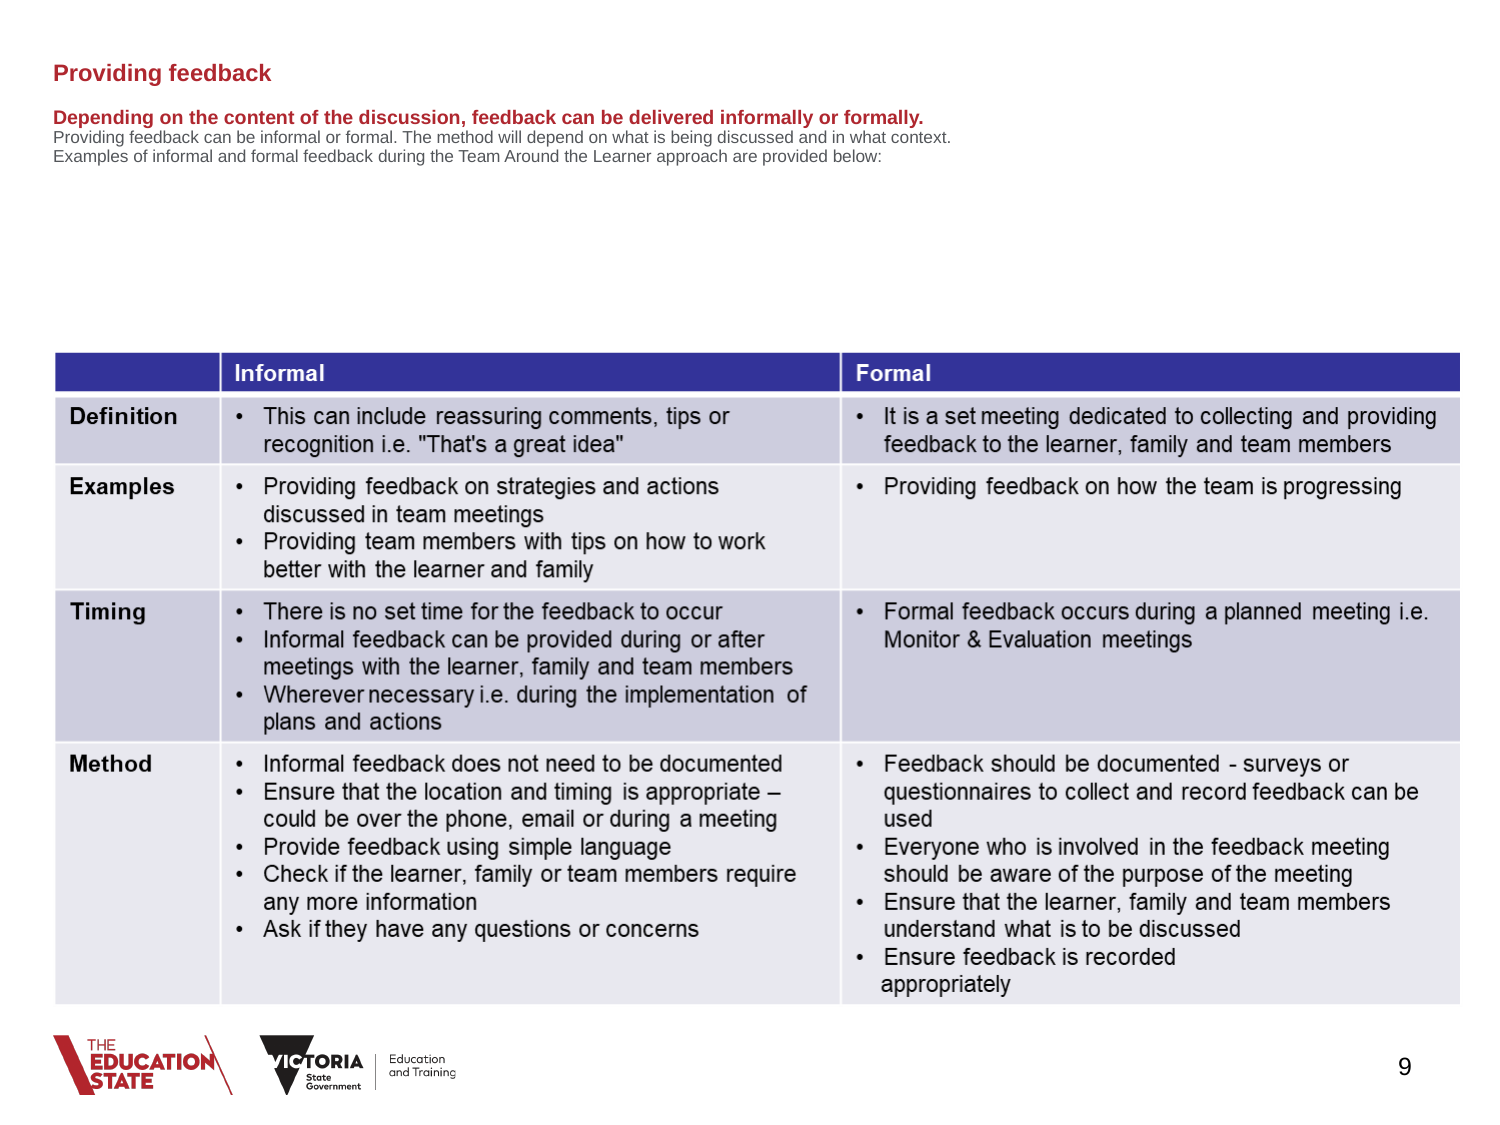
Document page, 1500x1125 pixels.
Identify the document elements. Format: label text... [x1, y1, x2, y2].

title Providing feedback Depending on the content of the discussion, feedback can be delivered informally or formally. Providing feedback can be informal or formal. The method will depend on what is being discussed and in what context. Examples of informal and formal feedback during the Team Around the Learner approach are provided below: [53, 61, 1441, 191]
picture [53, 350, 1466, 1013]
